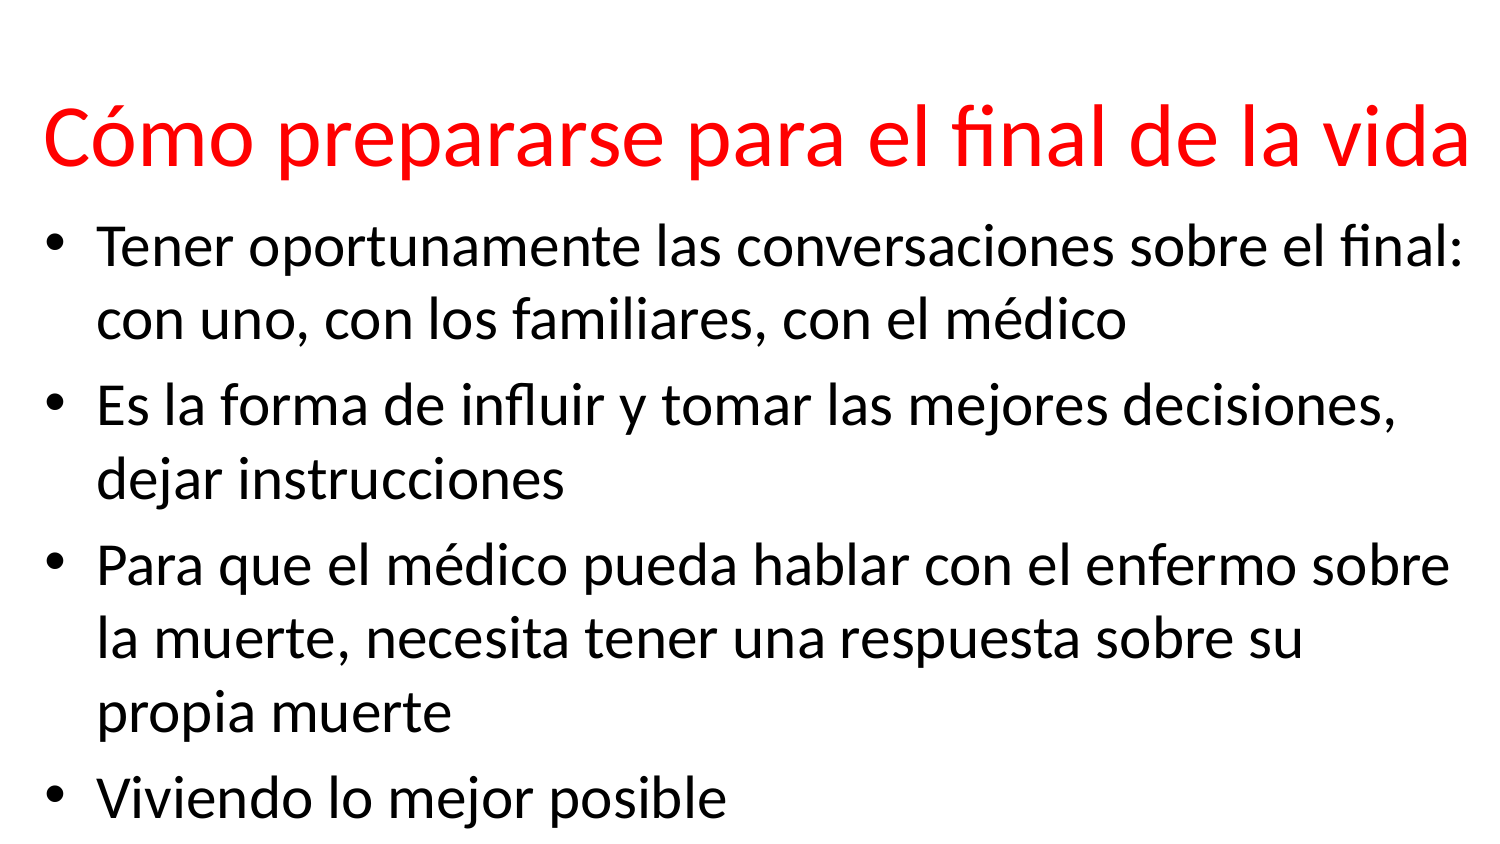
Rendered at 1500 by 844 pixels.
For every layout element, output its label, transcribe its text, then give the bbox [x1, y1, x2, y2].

list Tener oportunamente las conversaciones sobre el final: con uno, con los familiares, con el médico Es la forma de influir y tomar las mejores decisiones, dejar instrucciones Para que el médico pueda hablar con el enfermo sobre la muerte, necesita tener una respuesta sobre su propia muerte Viviendo lo mejor posible [29, 197, 1483, 844]
title Cómo prepararse para el final de la vida [17, 64, 1500, 198]
